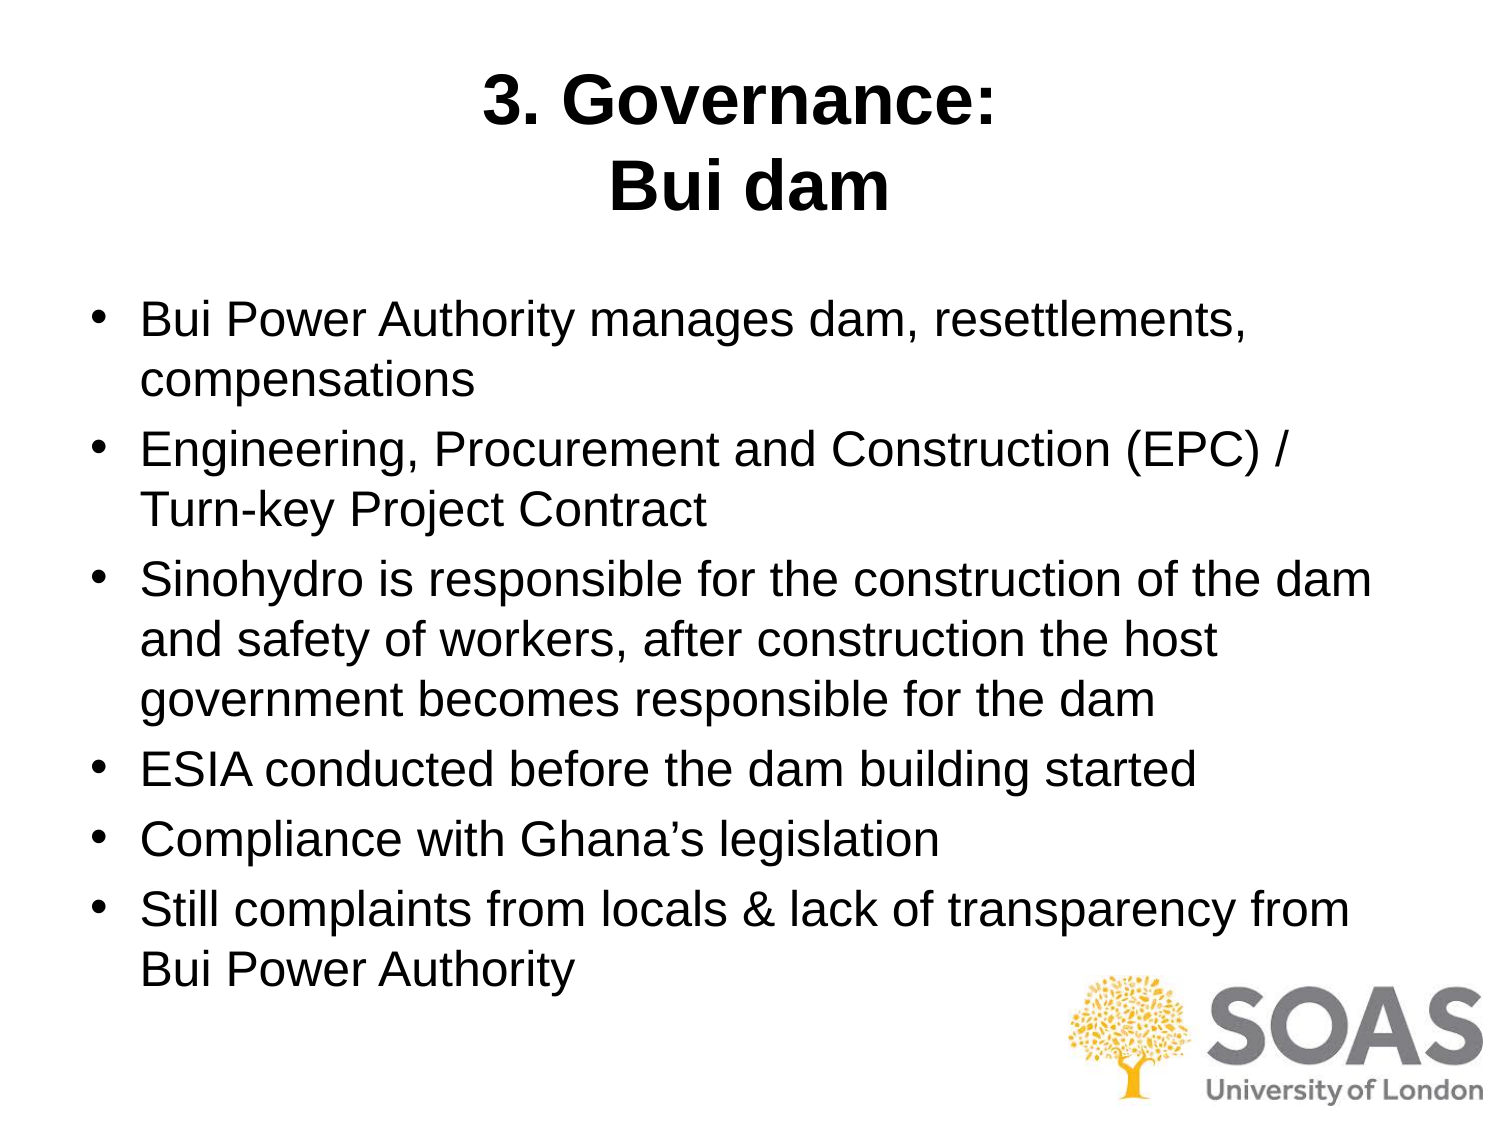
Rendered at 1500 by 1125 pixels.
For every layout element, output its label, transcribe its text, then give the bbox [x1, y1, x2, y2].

picture [1068, 975, 1483, 1107]
list Bui Power Authority manages dam, resettlements, compensations Engineering, Procurement and Construction (EPC) / Turn-key Project Contract Sinohydro is responsible for the construction of the dam and safety of workers, after construction the host government becomes responsible for the dam ESIA conducted before the dam building started Compliance with Ghana’s legislation Still complaints from locals & lack of transparency from Bui Power Authority [75, 278, 1425, 1012]
title 3. Governance: Bui dam [75, 45, 1425, 233]
